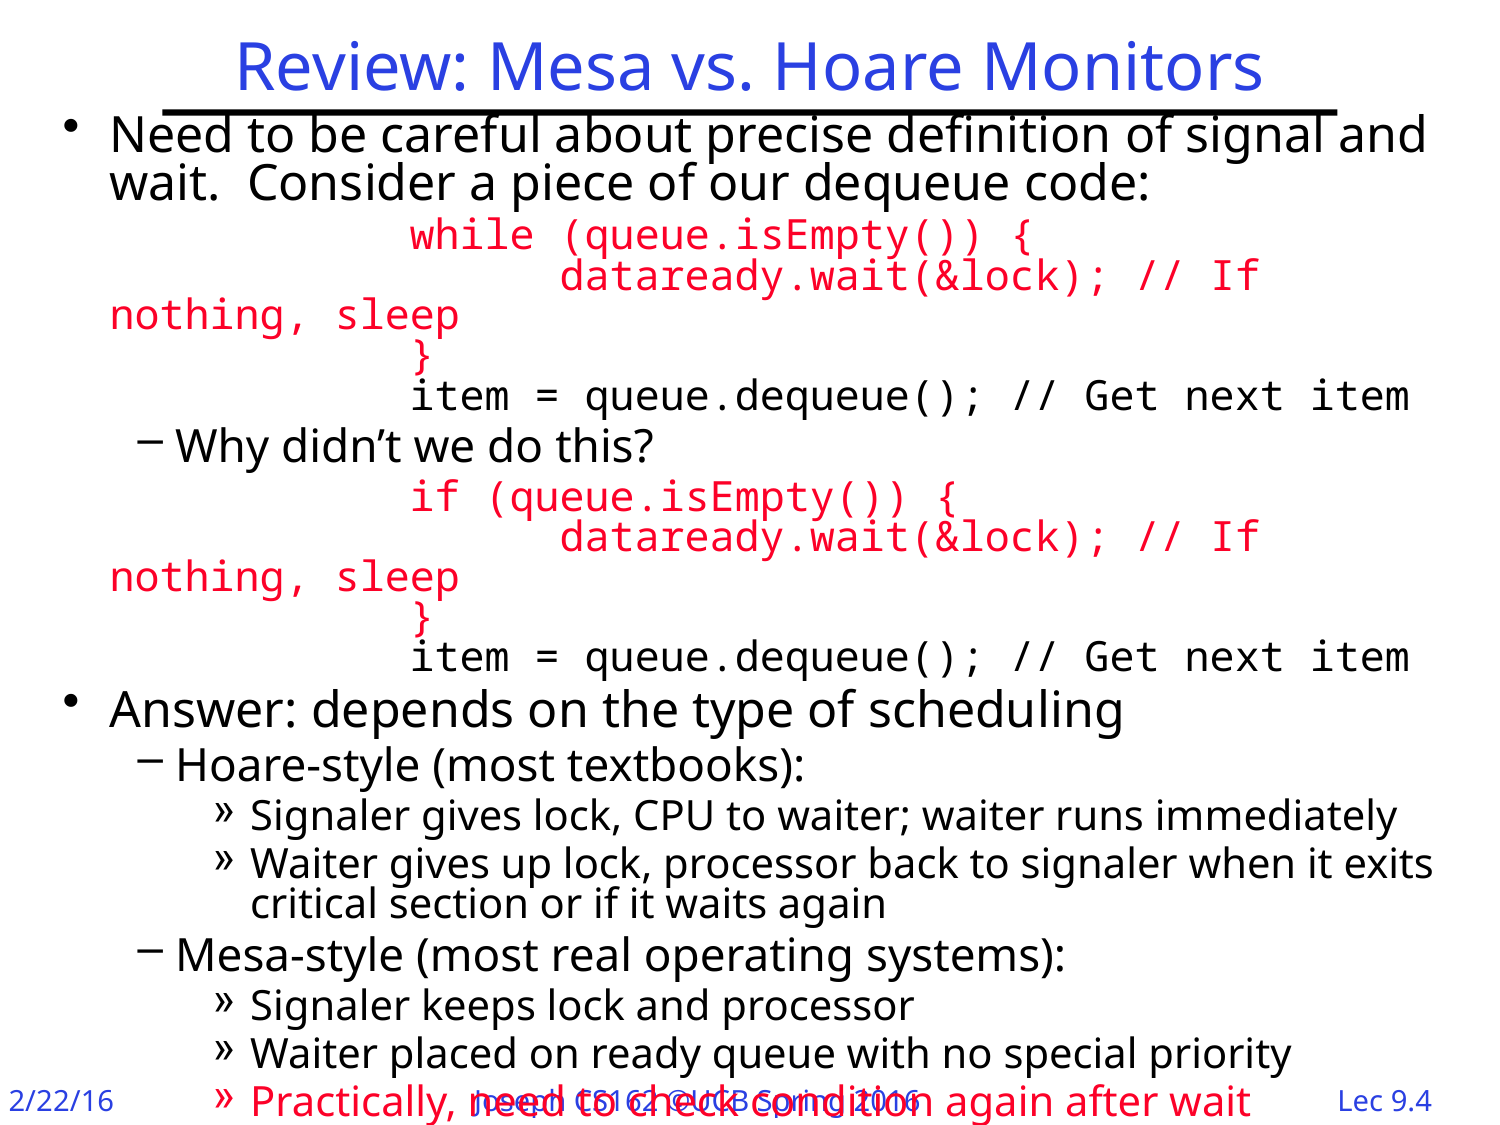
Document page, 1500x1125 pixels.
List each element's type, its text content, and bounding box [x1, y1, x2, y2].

list Need to be careful about precise definition of signal and wait. Consider a piece of our dequeue code: while (queue.isEmpty()) { dataready.wait(&lock); // If nothing, sleep } item = queue.dequeue(); // Get next item Why didn’t we do this? if (queue.isEmpty()) { dataready.wait(&lock); // If nothing, sleep } item = queue.dequeue(); // Get next item Answer: depends on the type of scheduling Hoare-style (most textbooks): Signaler gives lock, CPU to waiter; waiter runs immediately Waiter gives up lock, processor back to signaler when it exits critical section or if it waits again Mesa-style (most real operating systems): Signaler keeps lock and processor Waiter placed on ready queue with no special priority Practically, need to check condition again after wait [47, 106, 1498, 1094]
title Review: Mesa vs. Hoare Monitors [162, 24, 1338, 106]
